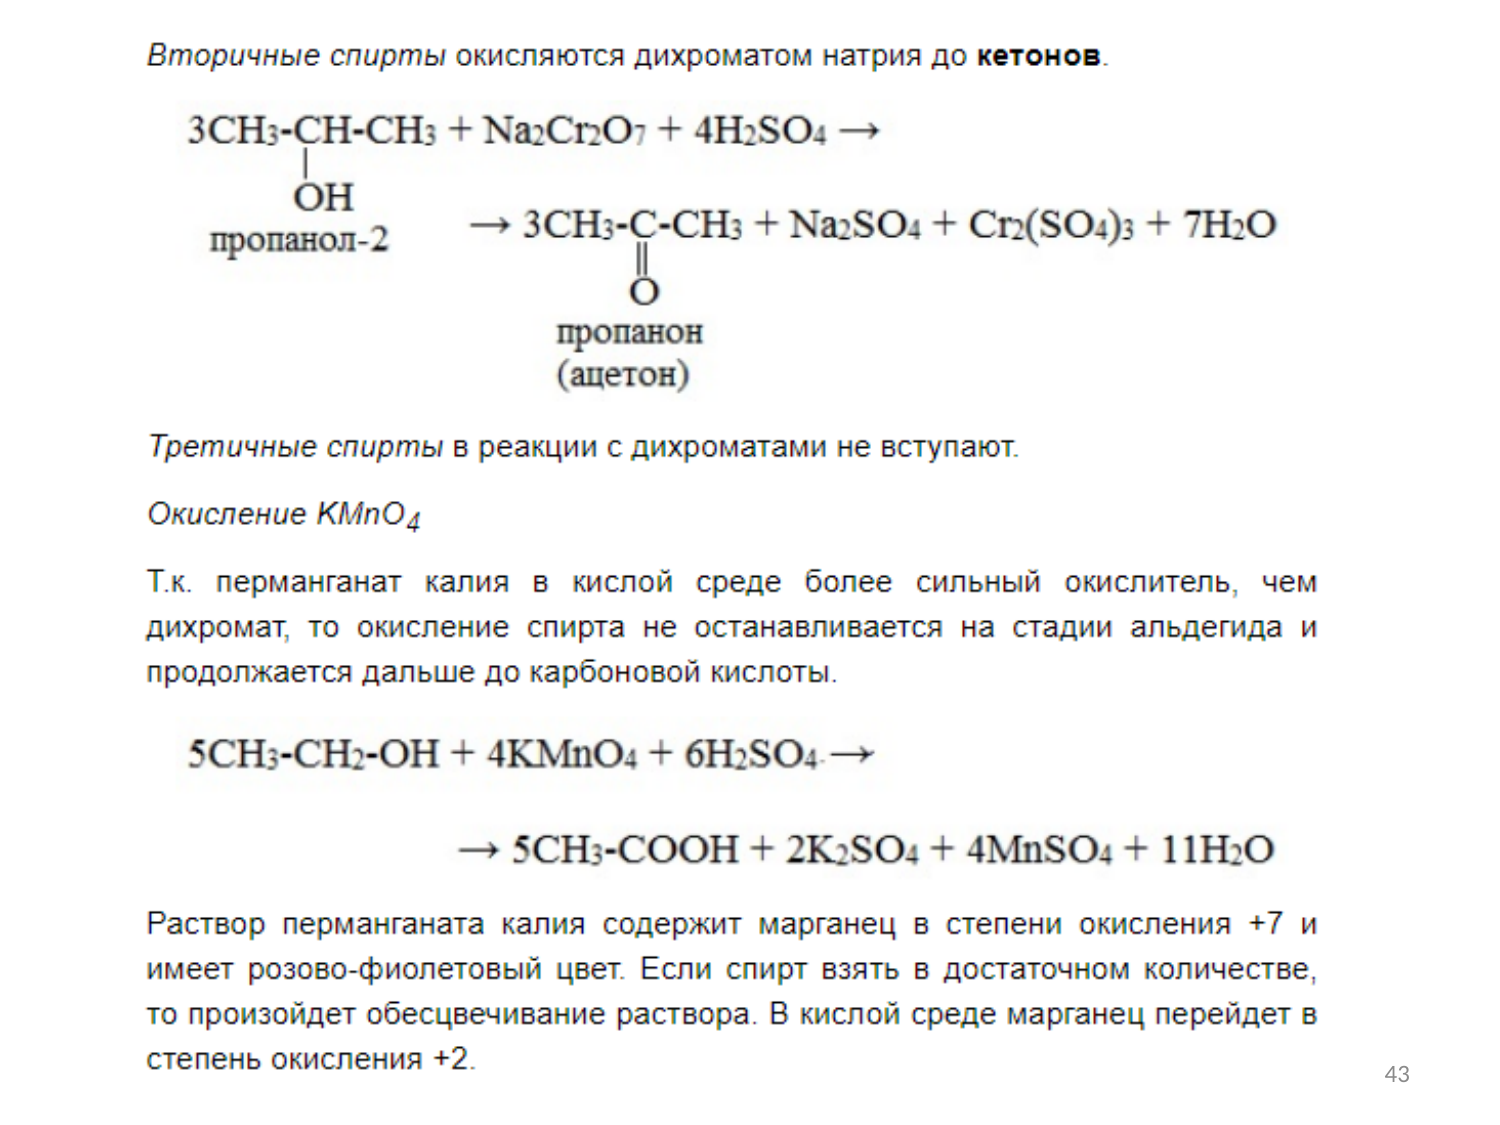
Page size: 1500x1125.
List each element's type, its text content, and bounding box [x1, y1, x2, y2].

slide_number 43 [1074, 1042, 1425, 1103]
picture [123, 23, 1341, 1091]
